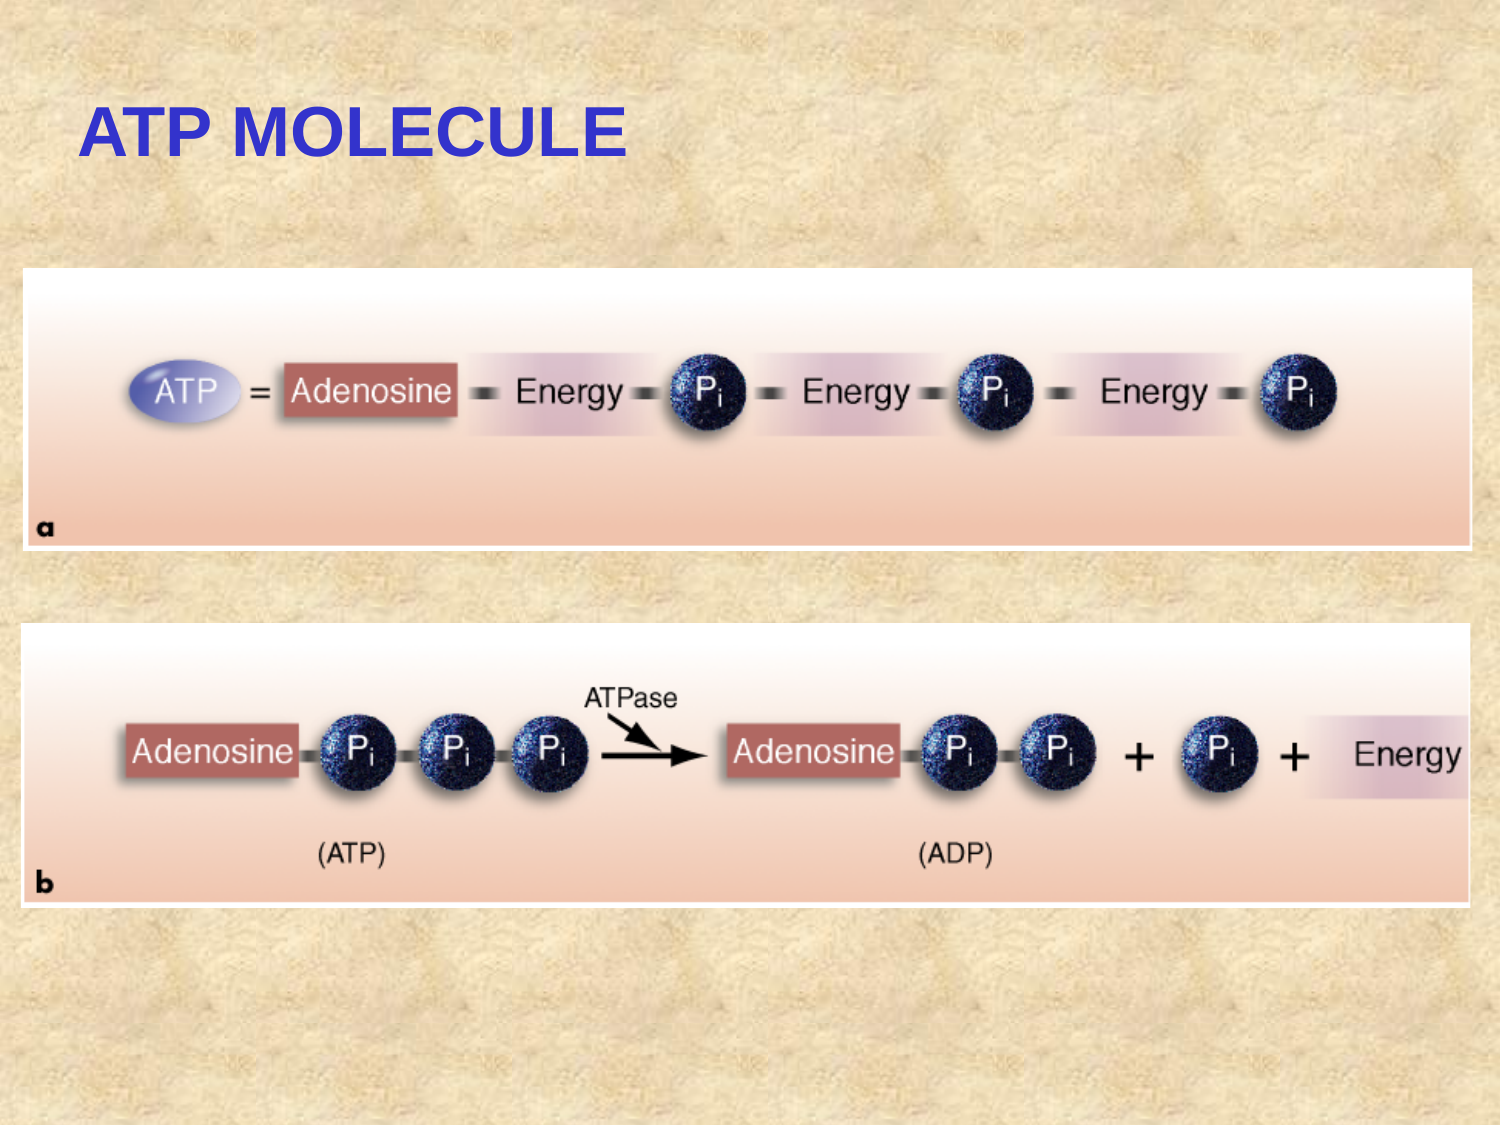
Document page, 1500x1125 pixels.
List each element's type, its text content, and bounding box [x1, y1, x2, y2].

text_box ATP MOLECULE [62, 87, 1500, 179]
picture [0, 0, 1500, 1125]
